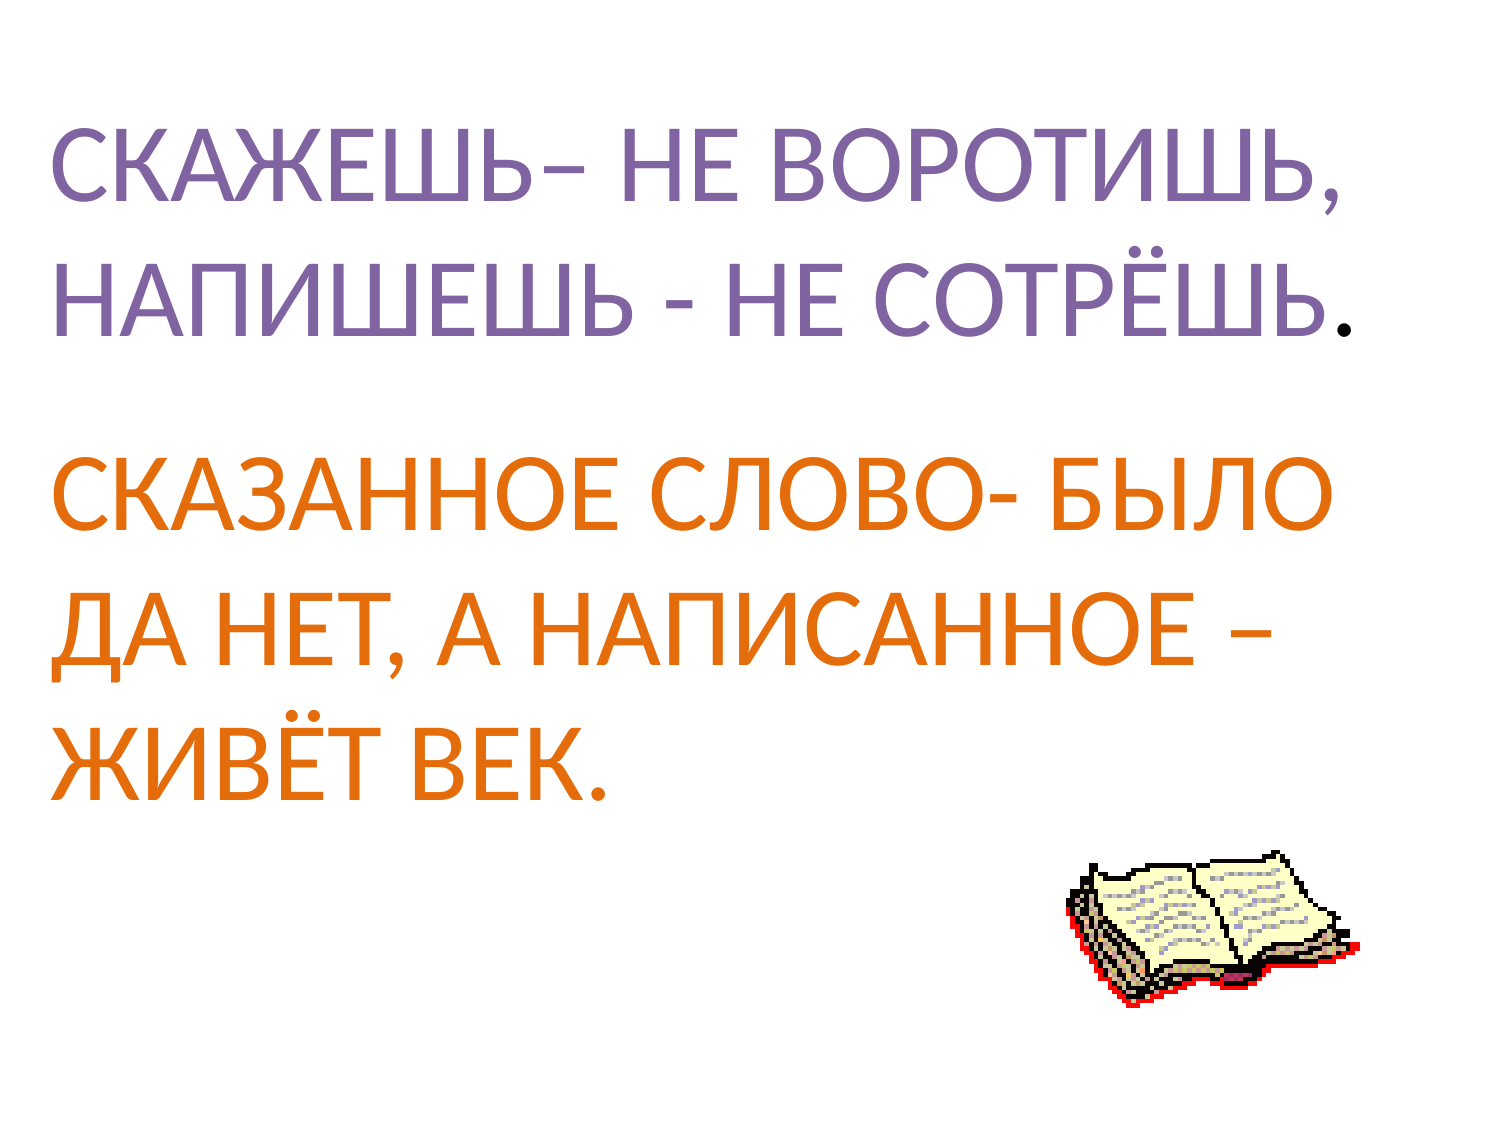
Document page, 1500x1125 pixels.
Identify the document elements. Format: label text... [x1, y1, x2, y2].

picture [1066, 820, 1360, 1009]
text_box СКАЖЕШЬ– НЕ ВОРОТИШЬ, НАПИШЕШЬ - НЕ СОТРЁШЬ. [35, 81, 1383, 410]
text_box СКАЗАННОЕ СЛОВО- БЫЛО ДА НЕТ, А НАПИСАННОЕ – ЖИВЁТ ВЕК. [35, 410, 1454, 965]
